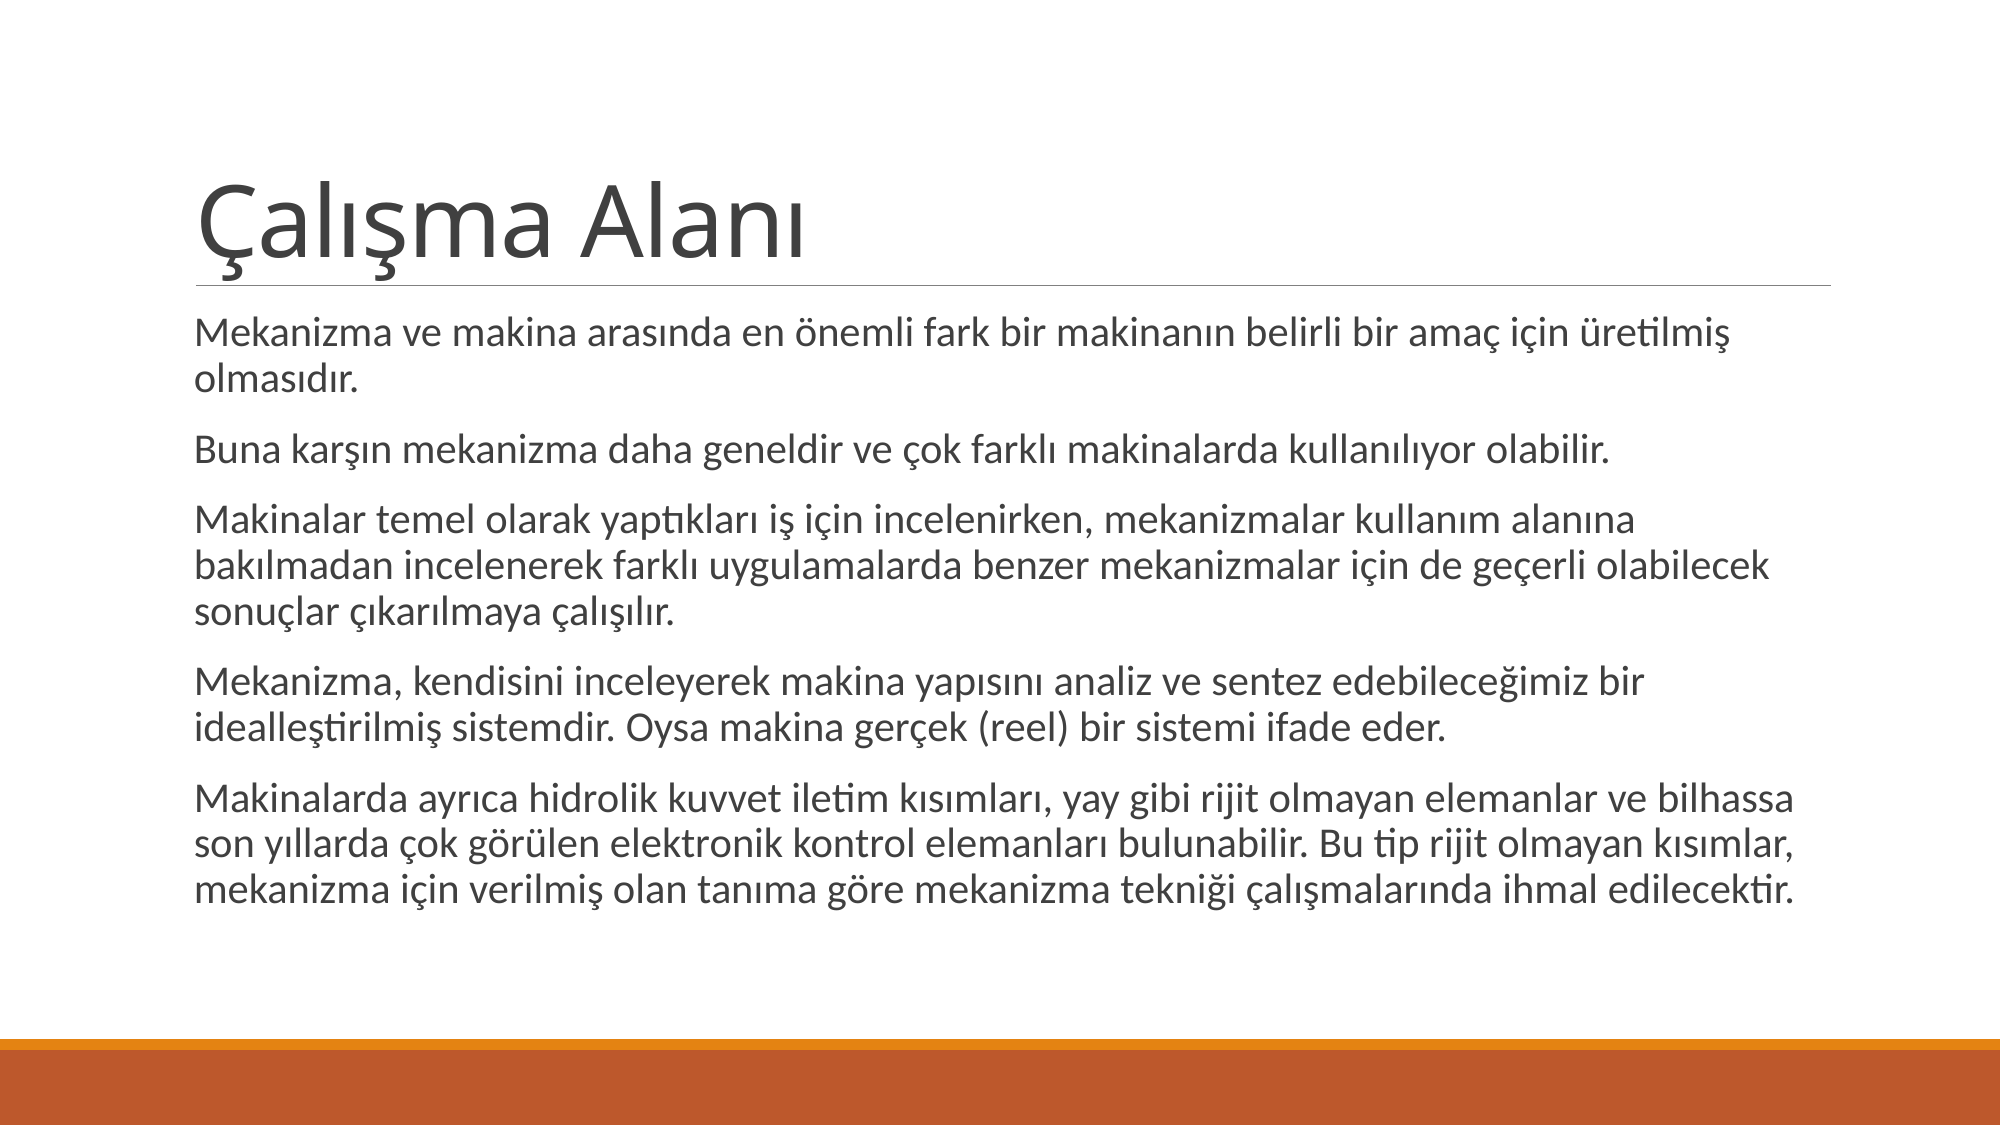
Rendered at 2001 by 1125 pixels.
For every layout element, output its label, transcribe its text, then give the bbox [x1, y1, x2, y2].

title Çalışma Alanı [180, 47, 1830, 285]
list Mekanizma ve makina arasında en önemli fark bir makinanın belirli bir amaç için üretilmiş olmasıdır. Buna karşın mekanizma daha geneldir ve çok farklı makinalarda kullanılıyor olabilir. Makinalar temel olarak yaptıkları iş için incelenirken, mekanizmalar kullanım alanına bakılmadan incelenerek farklı uygulamalarda benzer mekanizmalar için de geçerli olabilecek sonuçlar çıkarılmaya çalışılır. Mekanizma, kendisini inceleyerek makina yapısını analiz ve sentez edebileceğimiz bir idealleştirilmiş sistemdir. Oysa makina gerçek (reel) bir sistemi ifade eder. Makinalarda ayrıca hidrolik kuvvet iletim kısımları, yay gibi rijit olmayan elemanlar ve bilhassa son yıllarda çok görülen elektronik kontrol elemanları bulunabilir. Bu tip rijit olmayan kısımlar, mekanizma için verilmiş olan tanıma göre mekanizma tekniği çalışmalarında ihmal edilecektir. [180, 302, 1830, 963]
